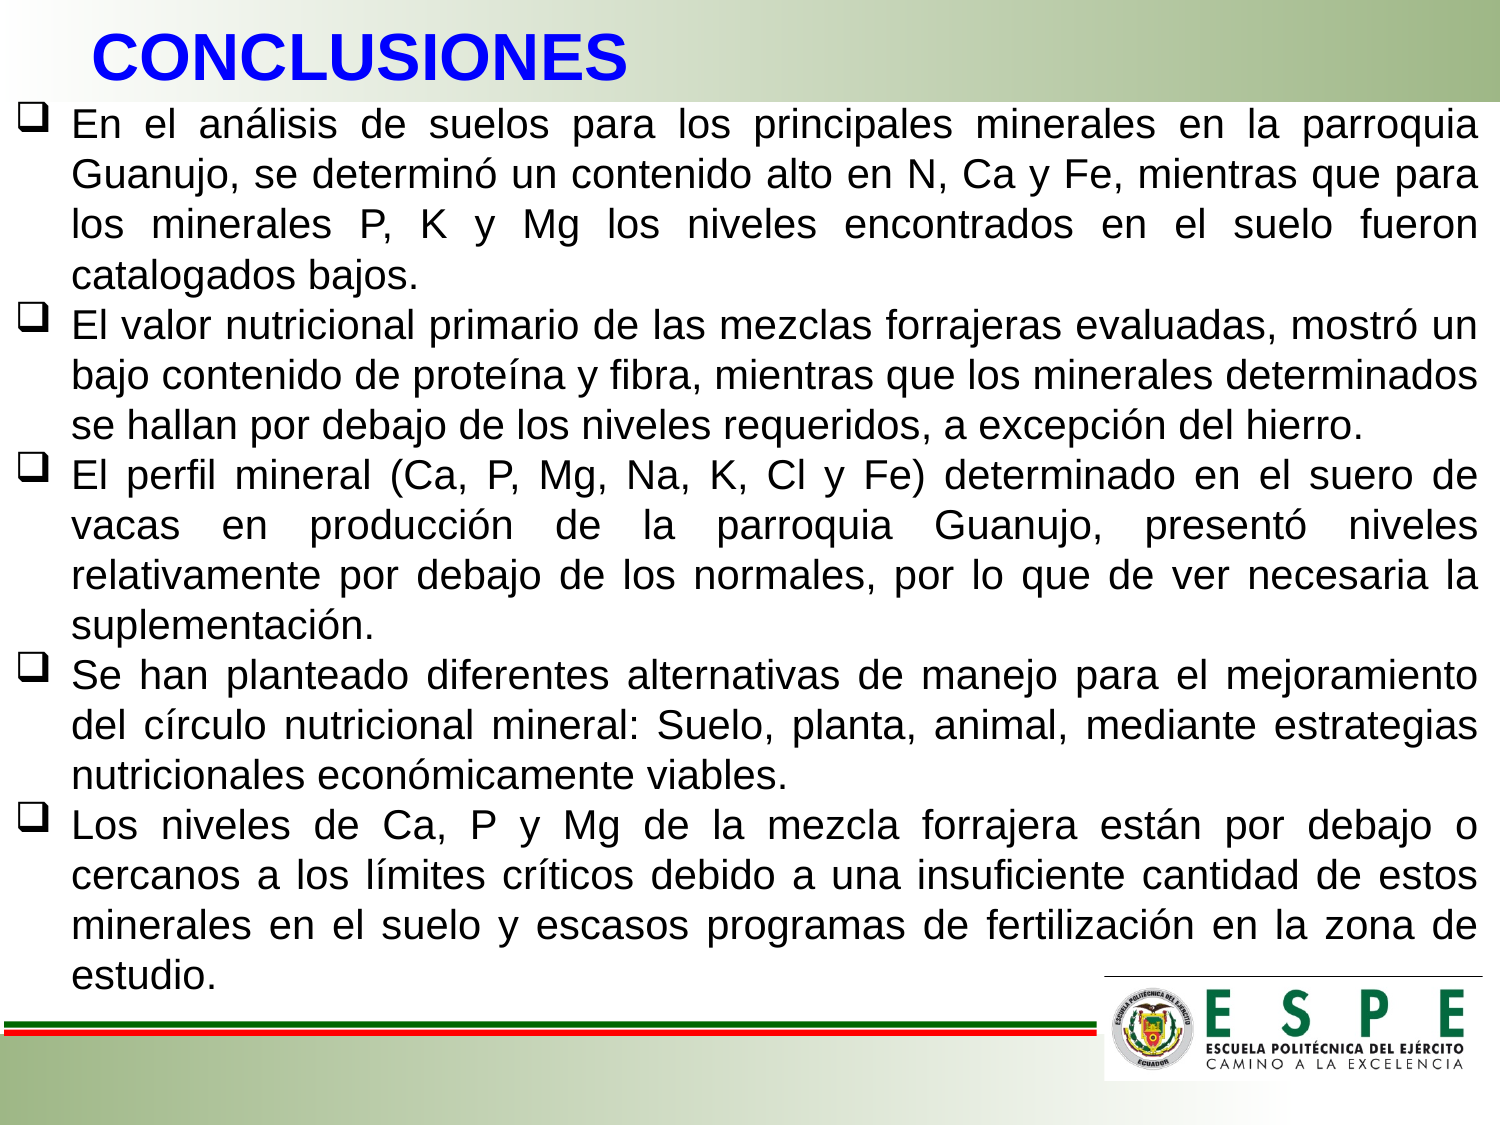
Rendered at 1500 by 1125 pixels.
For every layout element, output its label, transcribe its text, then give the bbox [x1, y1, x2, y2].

text_box En el análisis de suelos para los principales minerales en la parroquia Guanujo, se determinó un contenido alto en N, Ca y Fe, mientras que para los minerales P, K y Mg los niveles encontrados en el suelo fueron catalogados bajos. El valor nutricional primario de las mezclas forrajeras evaluadas, mostró un bajo contenido de proteína y fibra, mientras que los minerales determinados se hallan por debajo de los niveles requeridos, a excepción del hierro. El perfil mineral (Ca, P, Mg, Na, K, Cl y Fe) determinado en el suero de vacas en producción de la parroquia Guanujo, presentó niveles relativamente por debajo de los normales, por lo que de ver necesaria la suplementación. Se han planteado diferentes alternativas de manejo para el mejoramiento del círculo nutricional mineral: Suelo, planta, animal, mediante estrategias nutricionales económicamente viables. Los niveles de Ca, P y Mg de la mezcla forrajera están por debajo o cercanos a los límites críticos debido a una insuficiente cantidad de estos minerales en el suelo y escasos programas de fertilización en la zona de estudio. [0, 89, 1495, 1085]
text_box CONCLUSIONES [76, 5, 827, 89]
